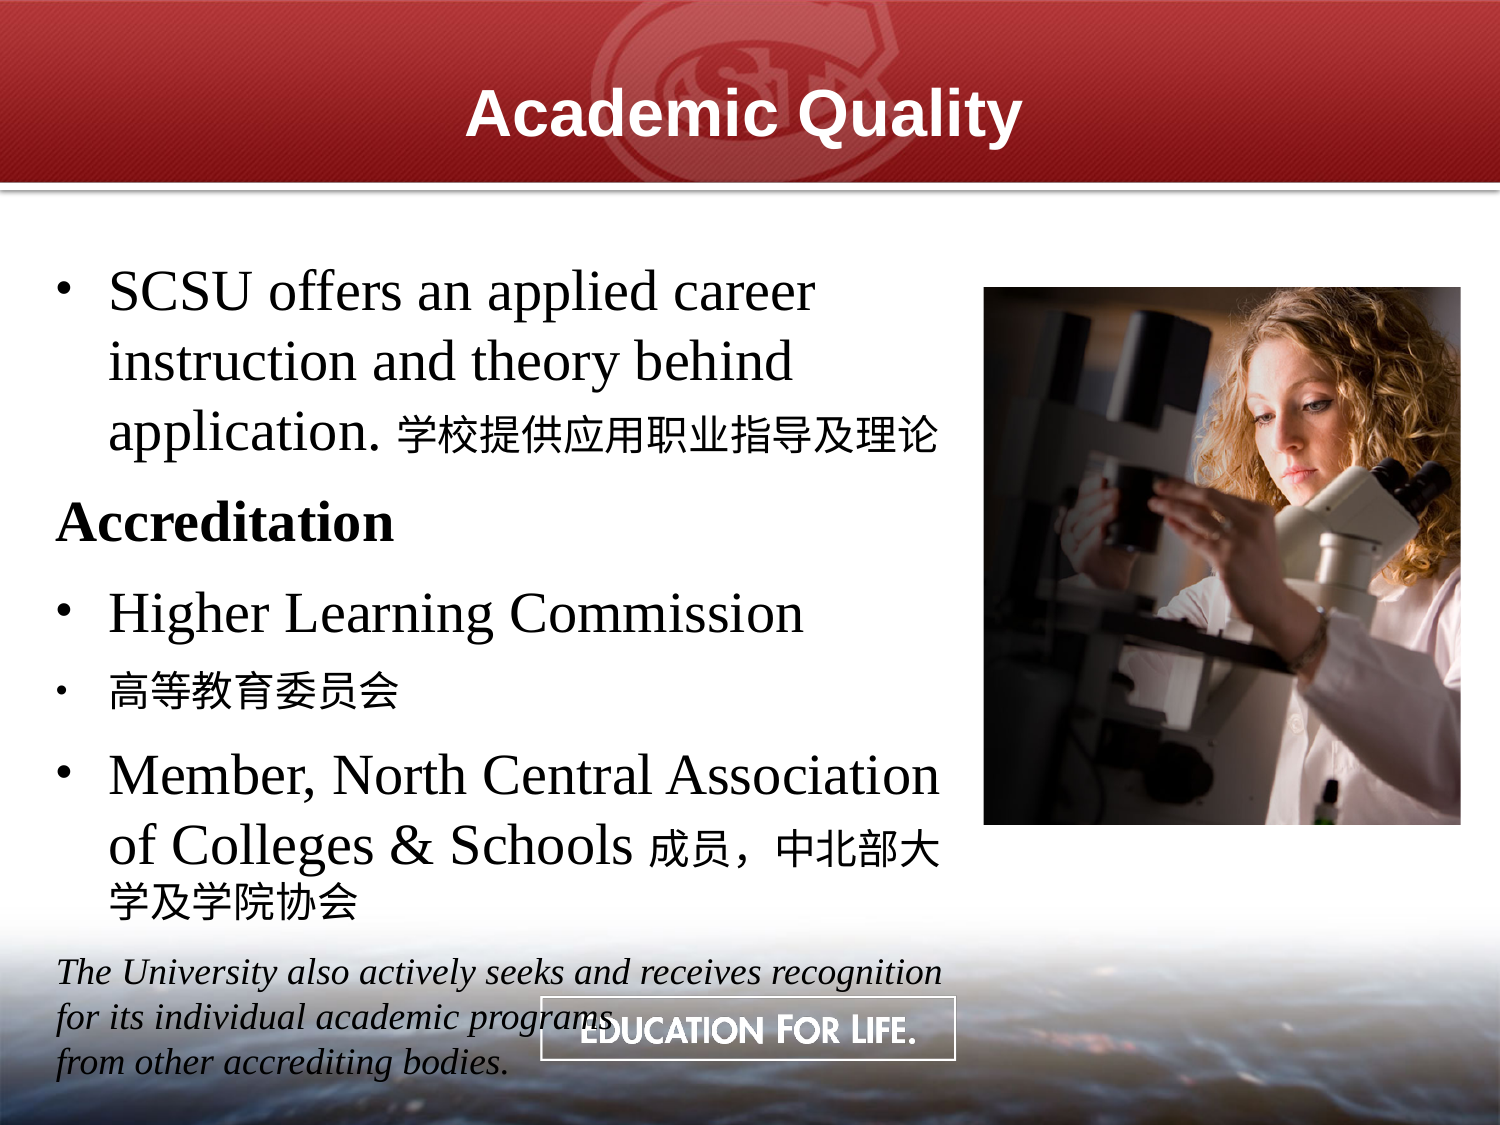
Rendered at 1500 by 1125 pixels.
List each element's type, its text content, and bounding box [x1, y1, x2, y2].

picture [0, 287, 1500, 1125]
title Academic Quality [187, 7, 1313, 213]
picture [0, 0, 1500, 182]
list SCSU offers an applied career instruction and theory behind application.学校提供应用职业指导及理论 Accreditation Higher Learning Commission 高等教育委员会 Member, North Central Association of Colleges & Schools成员，中北部大学及学院协会 The University also actively seeks and receives recognition for its individual academic programs from other accrediting bodies. [27, 237, 990, 1038]
